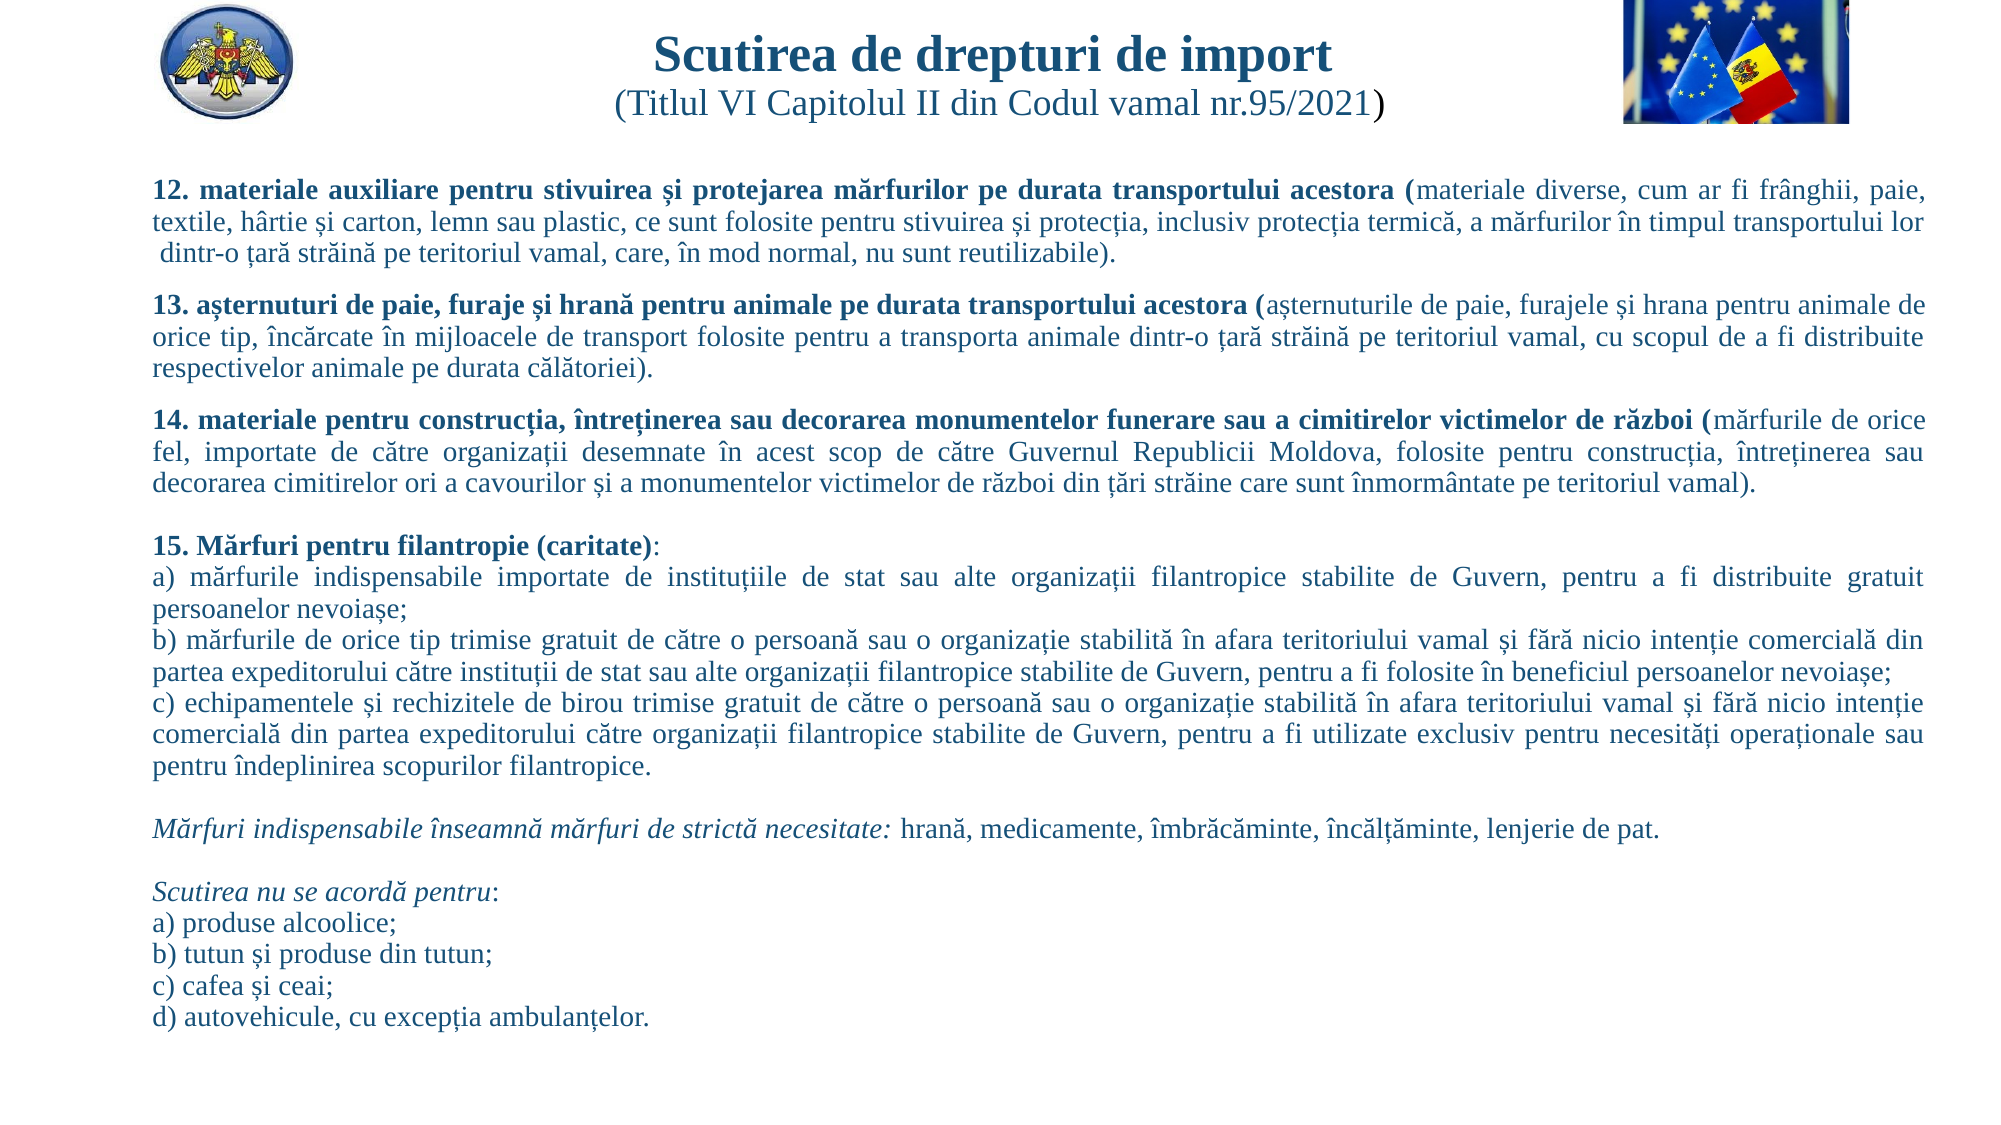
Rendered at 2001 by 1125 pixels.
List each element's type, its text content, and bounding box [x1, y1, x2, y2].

picture [1621, 0, 1851, 125]
title Scutirea de drepturi de import (Titlul VI Capitolul II din Codul vamal nr.95/2021) [137, 10, 1863, 140]
list 12. materiale auxiliare pentru stivuirea și protejarea mărfurilor pe durata transportului acestora (materiale diverse, cum ar fi frânghii, paie, textile, hârtie și carton, lemn sau plastic, ce sunt folosite pentru stivuirea și protecția, inclusiv protecția termică, a mărfurilor în timpul transportului lor dintr-o țară străină pe teritoriul vamal, care, în mod normal, nu sunt reutilizabile). 13. așternuturi de paie, furaje și hrană pentru animale pe durata transportului acestora (așternuturile de paie, furajele și hrana pentru animale de orice tip, încărcate în mijloacele de transport folosite pentru a transporta animale dintr-o țară străină pe teritoriul vamal, cu scopul de a fi distribuite respectivelor animale pe durata călătoriei). 14. materiale pentru construcția, întreținerea sau decorarea monumentelor funerare sau a cimitirelor victimelor de război (mărfurile de orice fel, importate de către organizații desemnate în acest scop de către Guvernul Republicii Moldova, folosite pentru construcția, întreținerea sau decorarea cimitirelor ori a cavourilor și a monumentelor victimelor de război din țări străine care sunt înmormântate pe teritoriul vamal). 15. Mărfuri pentru filantropie (caritate): a) mărfurile indispensabile importate de instituțiile de stat sau alte organizații filantropice stabilite de Guvern, pentru a fi distribuite gratuit persoanelor nevoiașe; b) mărfurile de orice tip trimise gratuit de către o persoană sau o organizație stabilită în afara teritoriului vamal și fără nicio intenție comercială din partea expeditorului către instituții de stat sau alte organizații filantropice stabilite de Guvern, pentru a fi folosite în beneficiul persoanelor nevoiașe; c) echipamentele și rechizitele de birou trimise gratuit de către o persoană sau o organizație stabilită în afara teritoriului vamal și fără nicio intenție comercială din partea expeditorului către organizații filantropice stabilite de Guvern, pentru a fi utilizate exclusiv pentru necesități operaționale sau pentru îndeplinirea scopurilor filantropice. Mărfuri indispensabile înseamnă mărfuri de strictă necesitate: hrană, medicamente, îmbrăcăminte, încălțăminte, lenjerie de pat. Scutirea nu se acordă pentru: a) produse alcoolice; b) tutun și produse din tutun; c) cafea și ceai; d) autovehicule, cu excepția ambulanțelor. [137, 166, 1942, 1097]
picture [153, 0, 302, 125]
